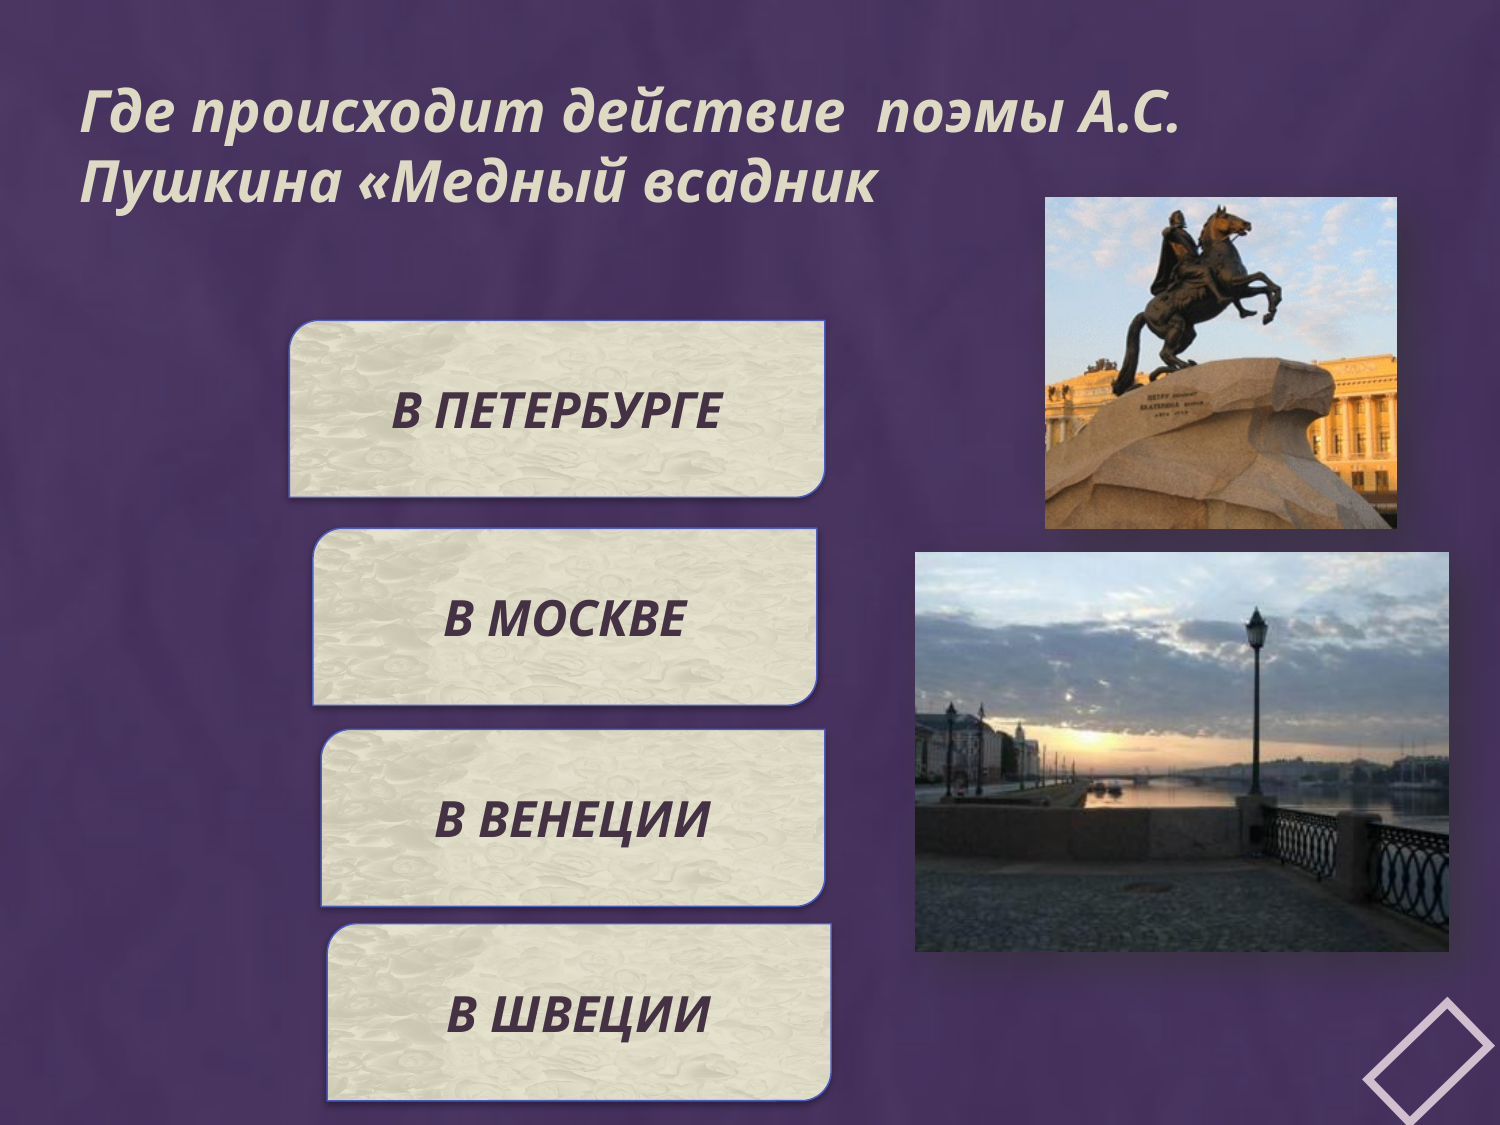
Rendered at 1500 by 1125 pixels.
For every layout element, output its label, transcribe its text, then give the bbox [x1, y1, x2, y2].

text_box В ПЕТЕРБУРГЕ [288, 319, 826, 499]
text_box В ШВЕЦИИ [326, 922, 832, 1102]
picture [1045, 196, 1398, 529]
picture [915, 551, 1449, 953]
text_box В ВЕНЕЦИИ [320, 728, 826, 908]
text_box Где происходит действие поэмы А.С. Пушкина «Медный всадник [64, 66, 1363, 221]
text_box В МОСКВЕ [312, 527, 818, 707]
